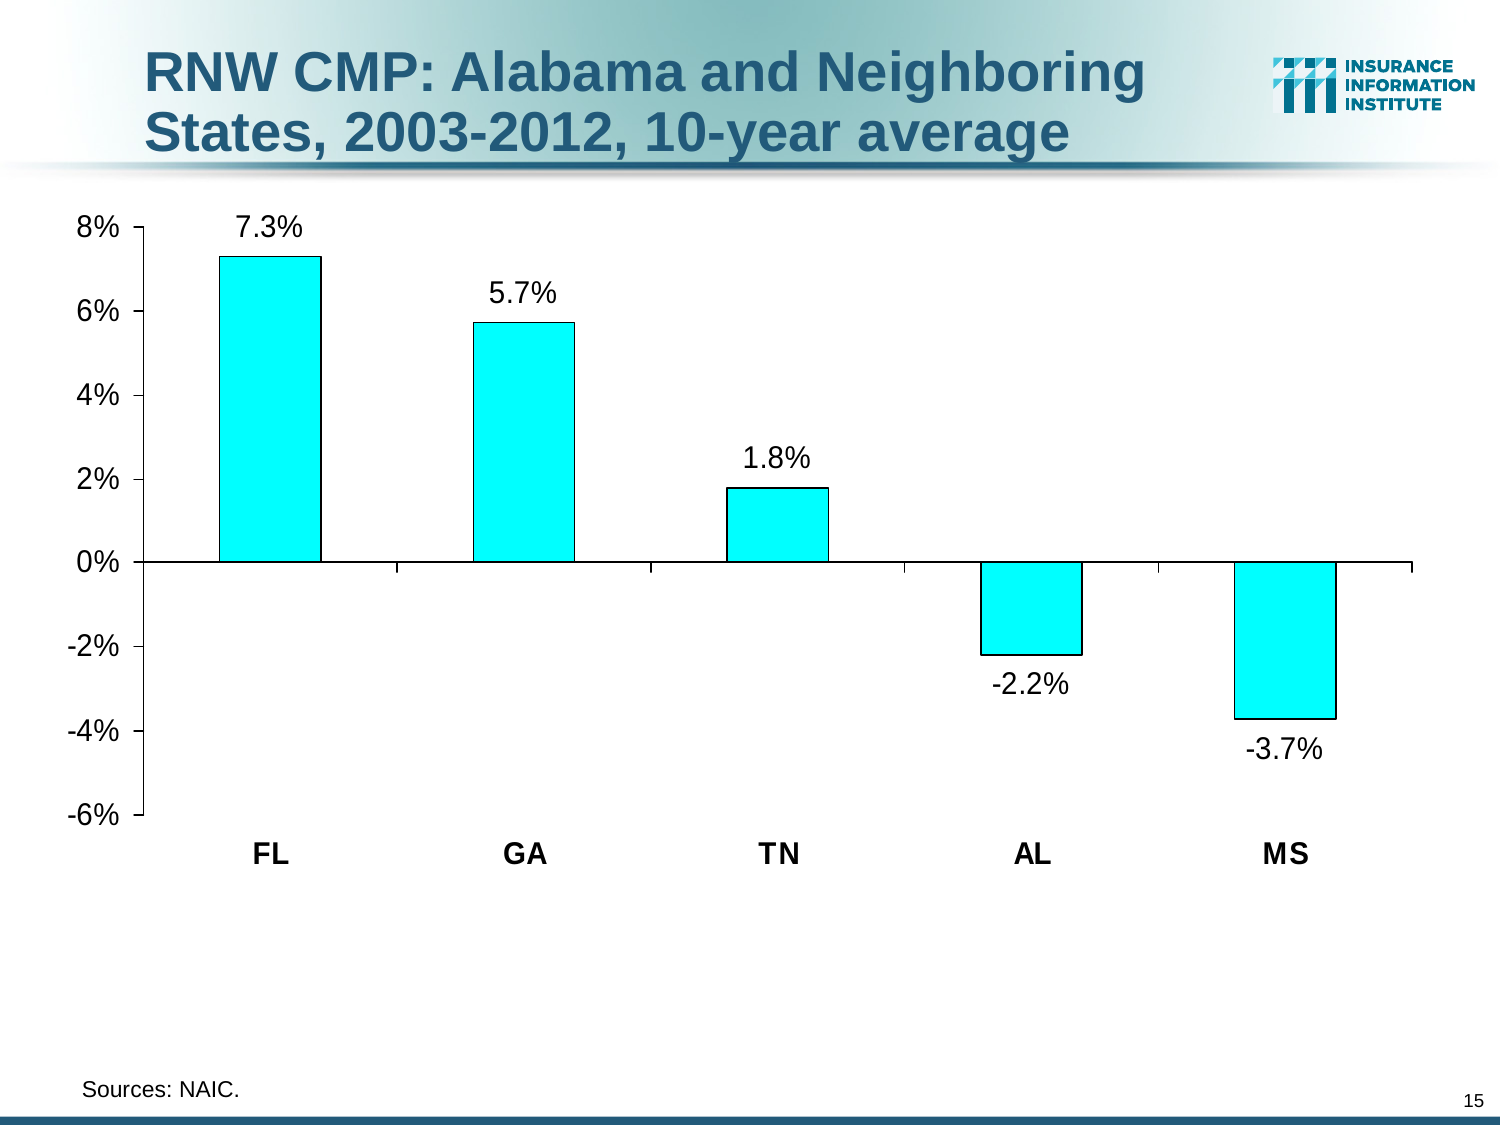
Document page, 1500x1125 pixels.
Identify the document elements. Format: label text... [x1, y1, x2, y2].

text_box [54, 173, 1461, 974]
text_box 15 [1410, 1091, 1485, 1111]
text_box Sources: NAIC. [0, 1077, 1242, 1125]
picture [0, 0, 1500, 189]
title RNW CMP: Alabama and Neighboring States, 2003-2012, 10-year average [136, 32, 1317, 172]
